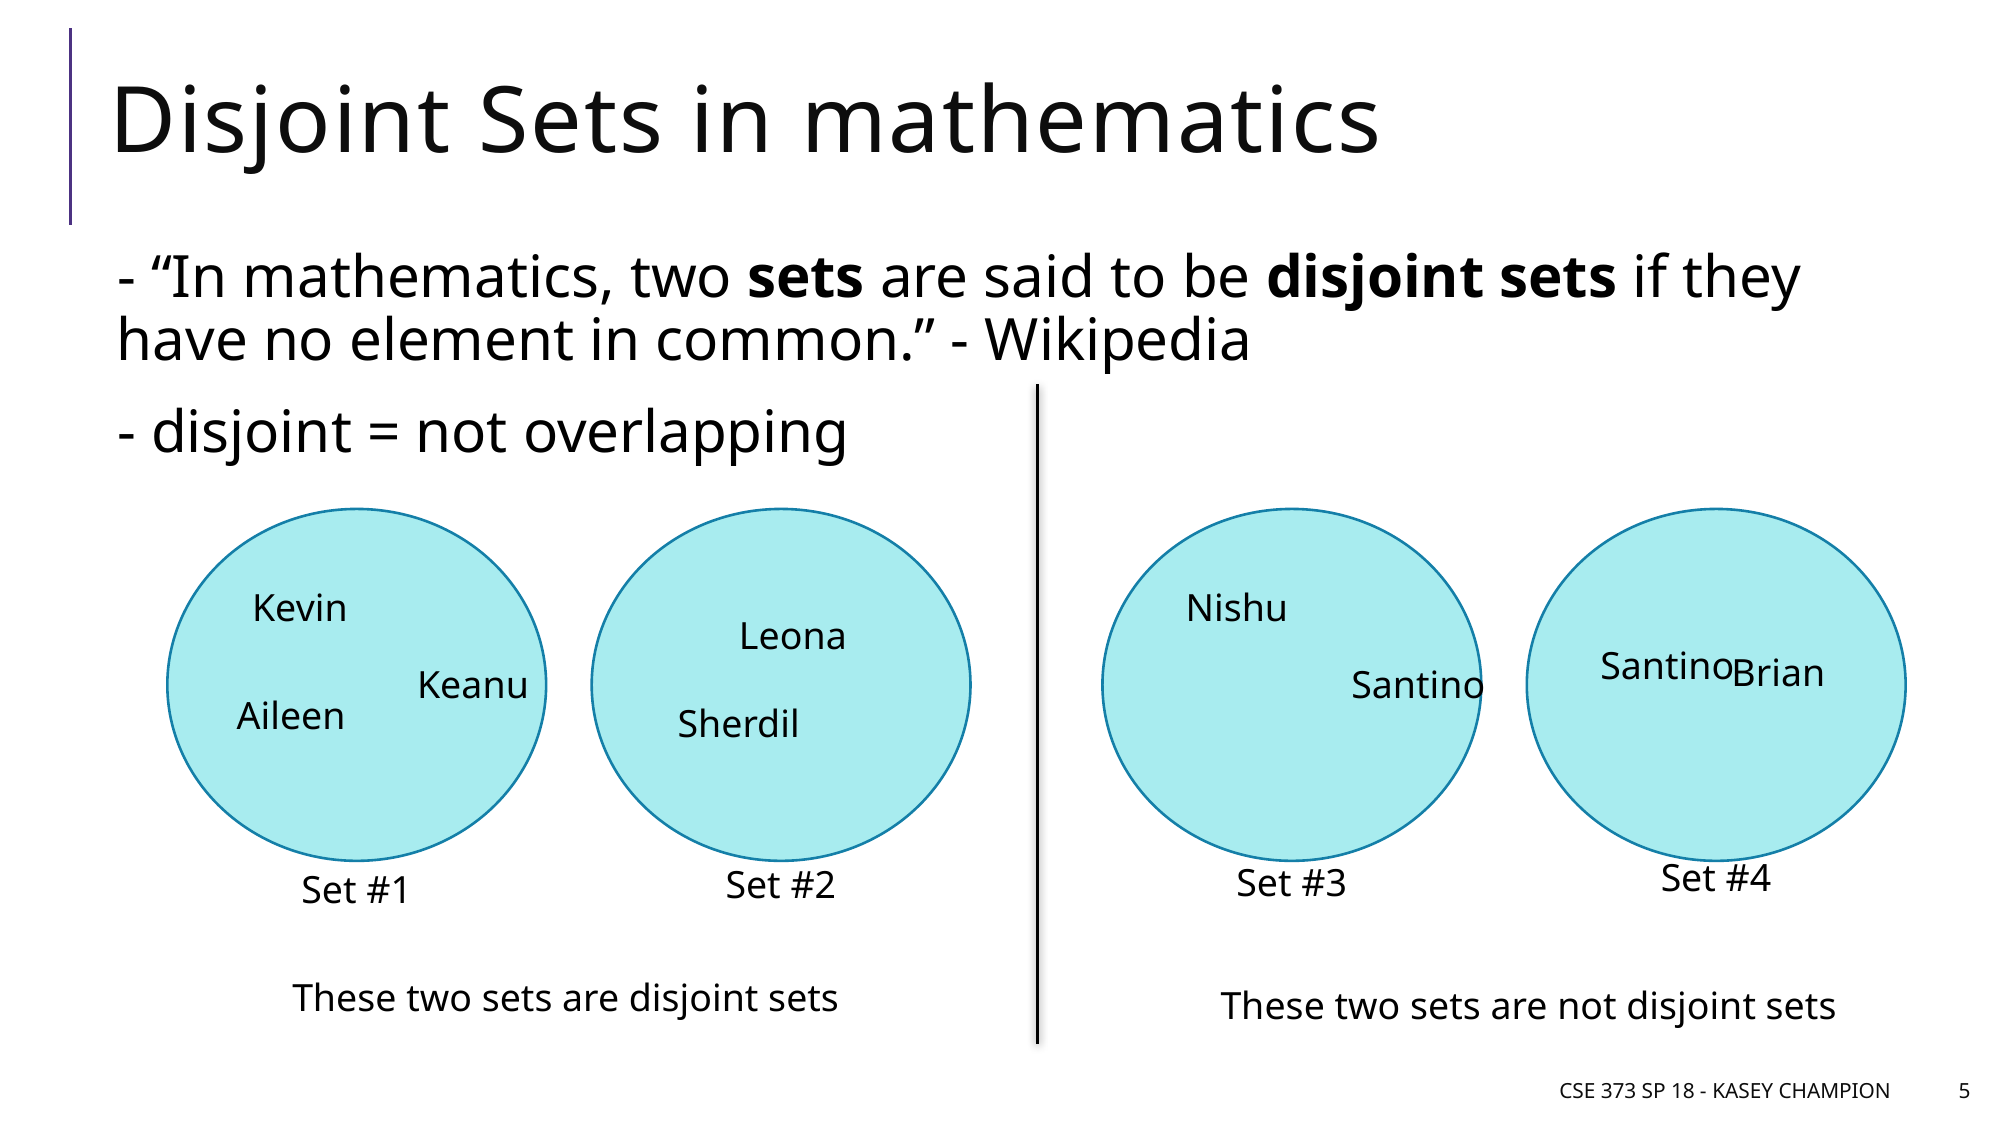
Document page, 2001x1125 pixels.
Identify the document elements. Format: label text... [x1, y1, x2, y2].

text_box Set #3 [1221, 851, 1362, 912]
text_box Sherdil [663, 693, 815, 753]
text_box Set #1 [286, 859, 427, 919]
text_box Santino [1336, 653, 1501, 714]
text_box These two sets are disjoint sets [277, 966, 855, 1027]
text_box [1101, 507, 1480, 851]
text_box Set #4 [1646, 846, 1787, 906]
text_box Keanu [402, 653, 544, 714]
text_box [590, 507, 972, 853]
text_box Leona [724, 604, 862, 664]
text_box [166, 507, 548, 859]
text_box Aileen [221, 684, 361, 745]
list - “In mathematics, two sets are said to be disjoint sets if they have no element in common.” - Wikipedia - disjoint = not overlapping [94, 240, 1930, 1035]
footer CSE 373 SP 18 - Kasey Champion [937, 1069, 1906, 1115]
text_box Brian [1716, 641, 1841, 702]
text_box These two sets are not disjoint sets [1205, 974, 1852, 1035]
slide_number 5 [1916, 1069, 1986, 1115]
text_box Nishu [1170, 576, 1304, 637]
text_box Santino [1585, 634, 1750, 695]
text_box [1525, 507, 1907, 850]
title Disjoint Sets in mathematics [94, 43, 1930, 210]
text_box Set #2 [710, 853, 852, 914]
text_box Kevin [237, 576, 363, 637]
